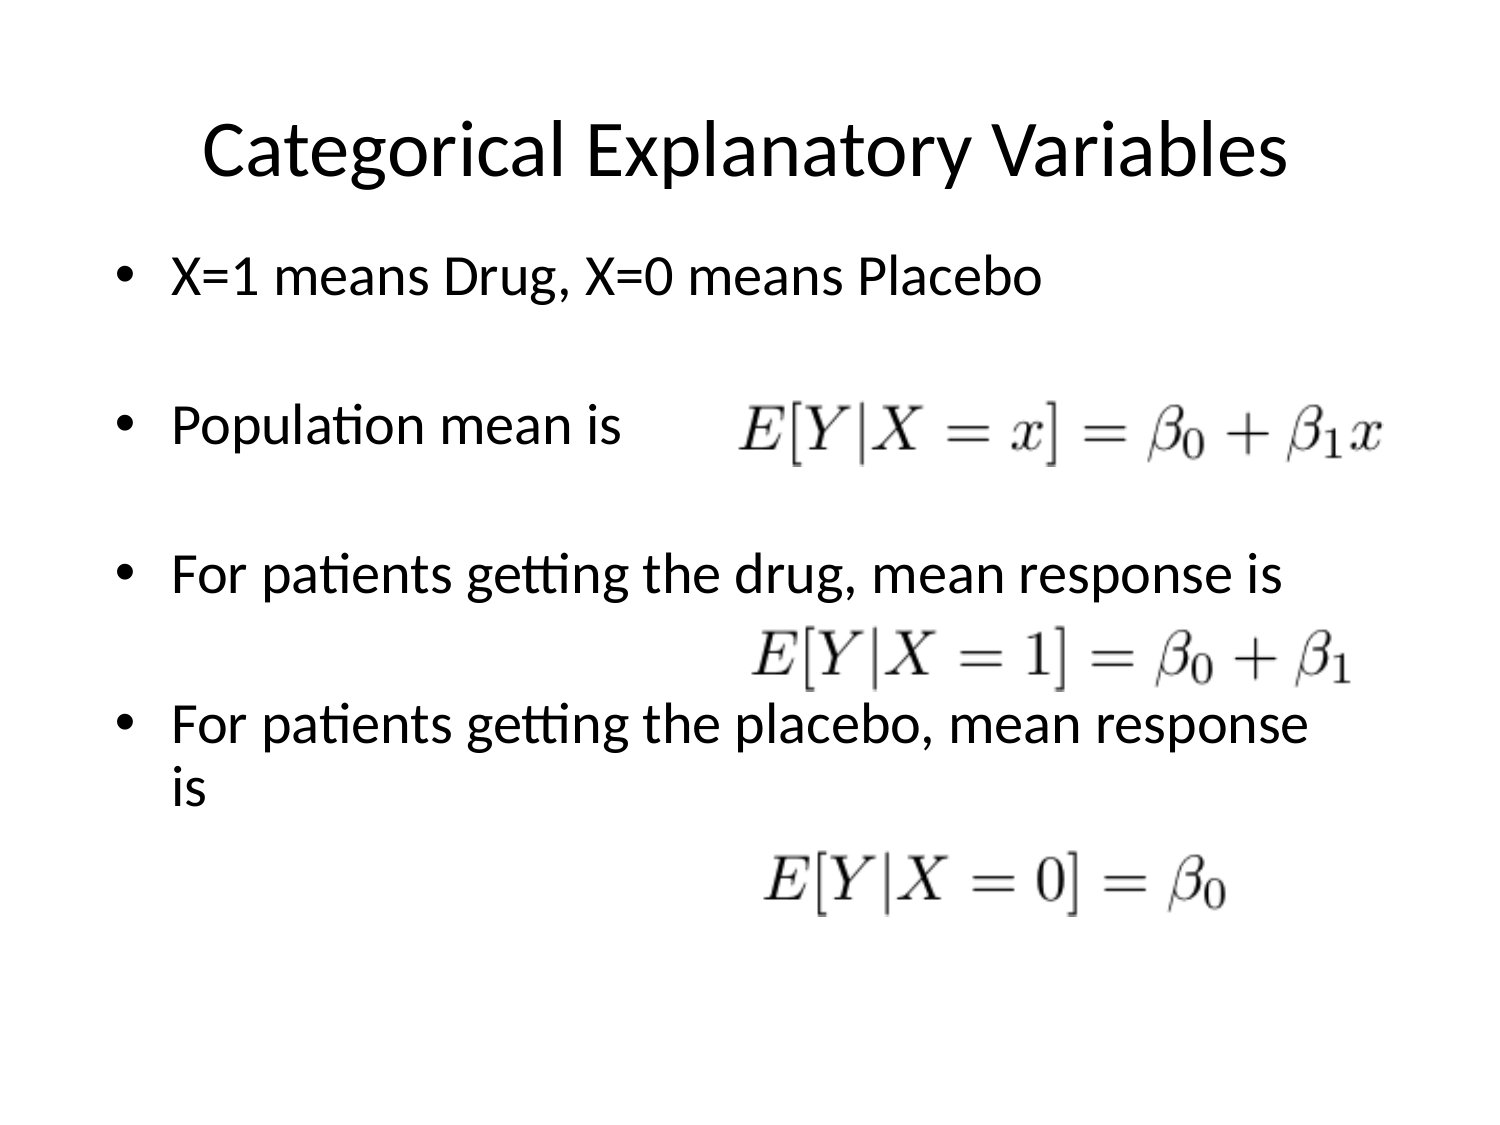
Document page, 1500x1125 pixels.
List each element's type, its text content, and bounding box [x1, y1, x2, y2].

picture [749, 624, 1357, 692]
title Categorical Explanatory Variables [99, 50, 1375, 237]
picture [762, 849, 1230, 917]
picture [737, 399, 1384, 467]
list X=1 means Drug, X=0 means Placebo Population mean is For patients getting the drug, mean response is For patients getting the placebo, mean response is [99, 237, 1375, 913]
